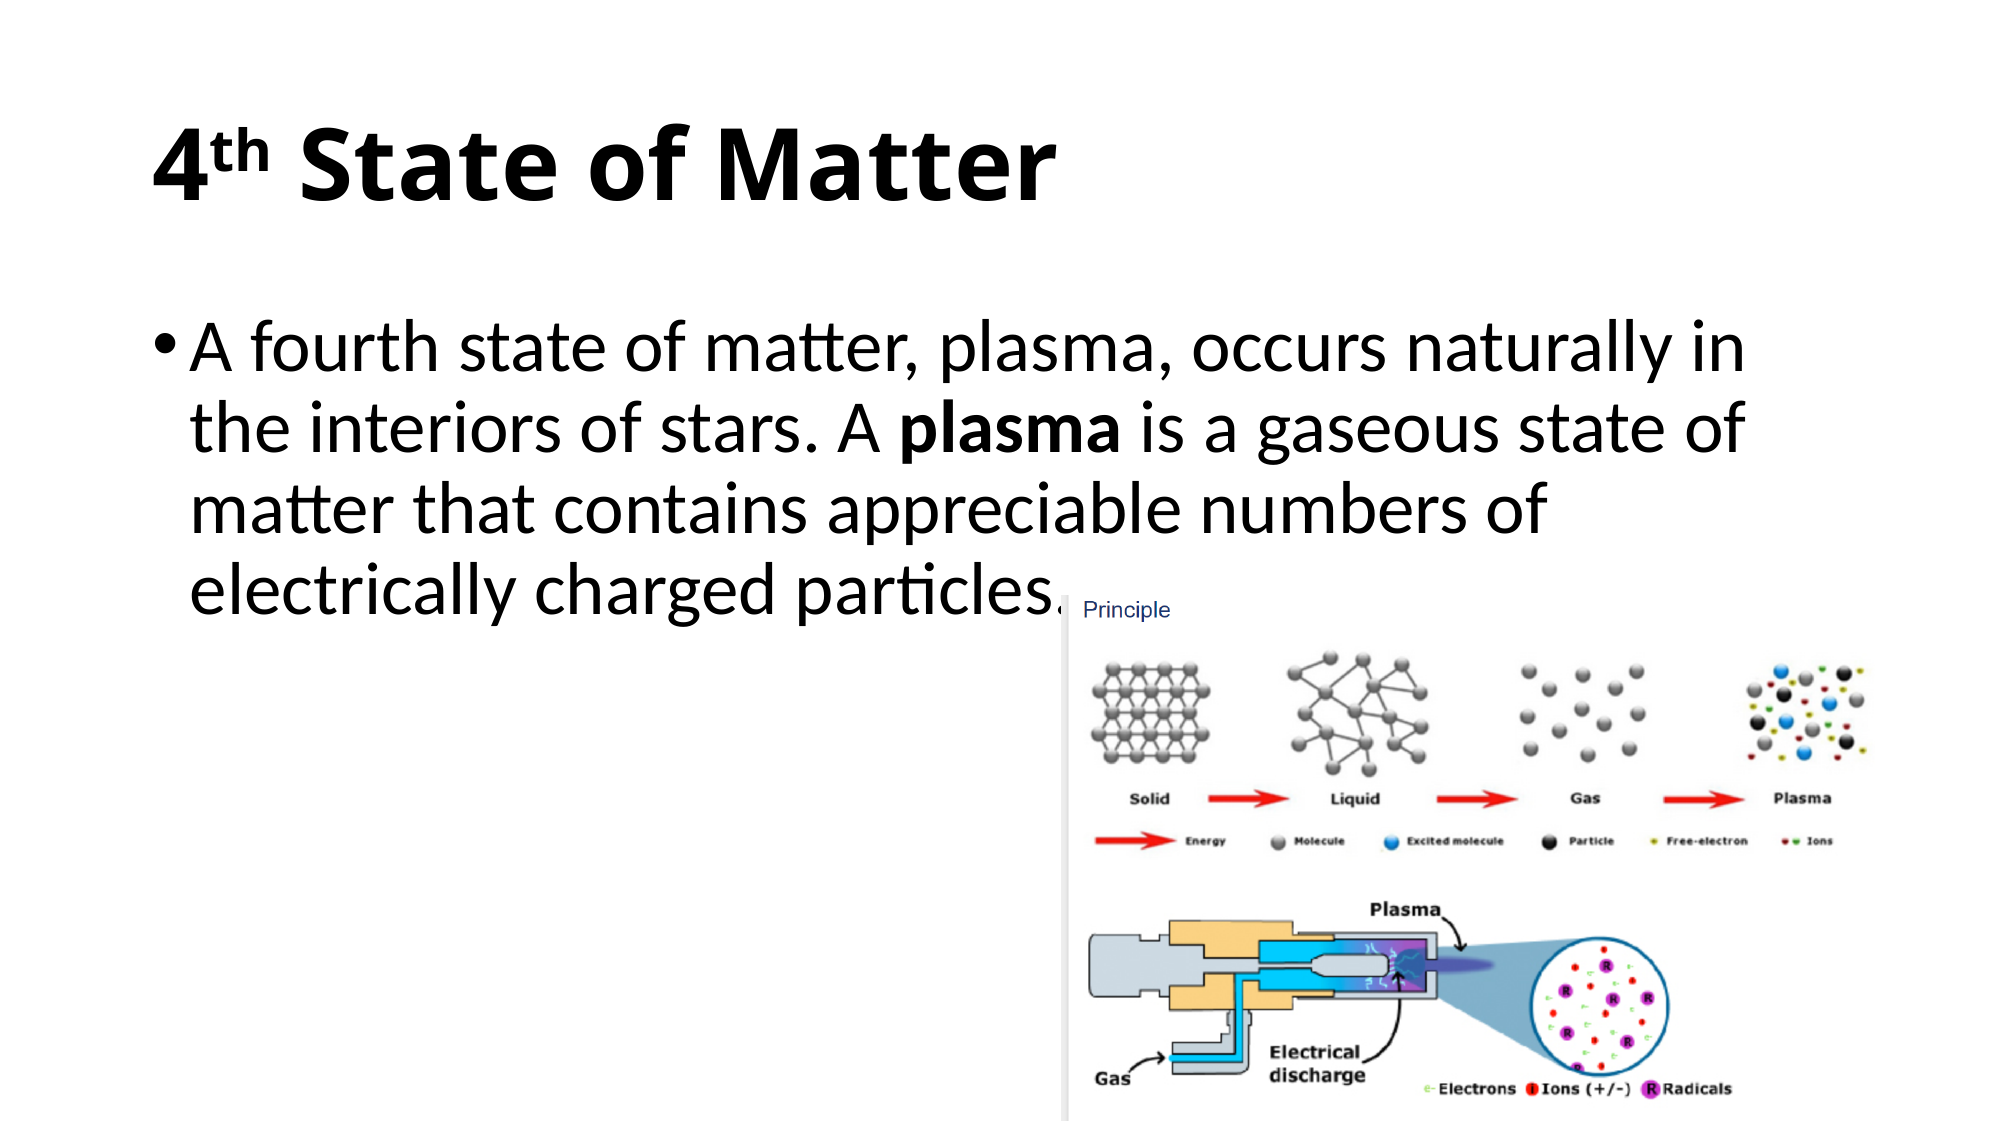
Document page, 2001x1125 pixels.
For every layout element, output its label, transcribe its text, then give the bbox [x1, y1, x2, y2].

picture [1061, 595, 1890, 1121]
list A fourth state of matter, plasma, occurs naturally in the interiors of stars. A plasma is a gaseous state of matter that contains appreciable numbers of electrically charged particles. [137, 299, 1863, 1014]
title 4th State of Matter [137, 59, 1863, 278]
